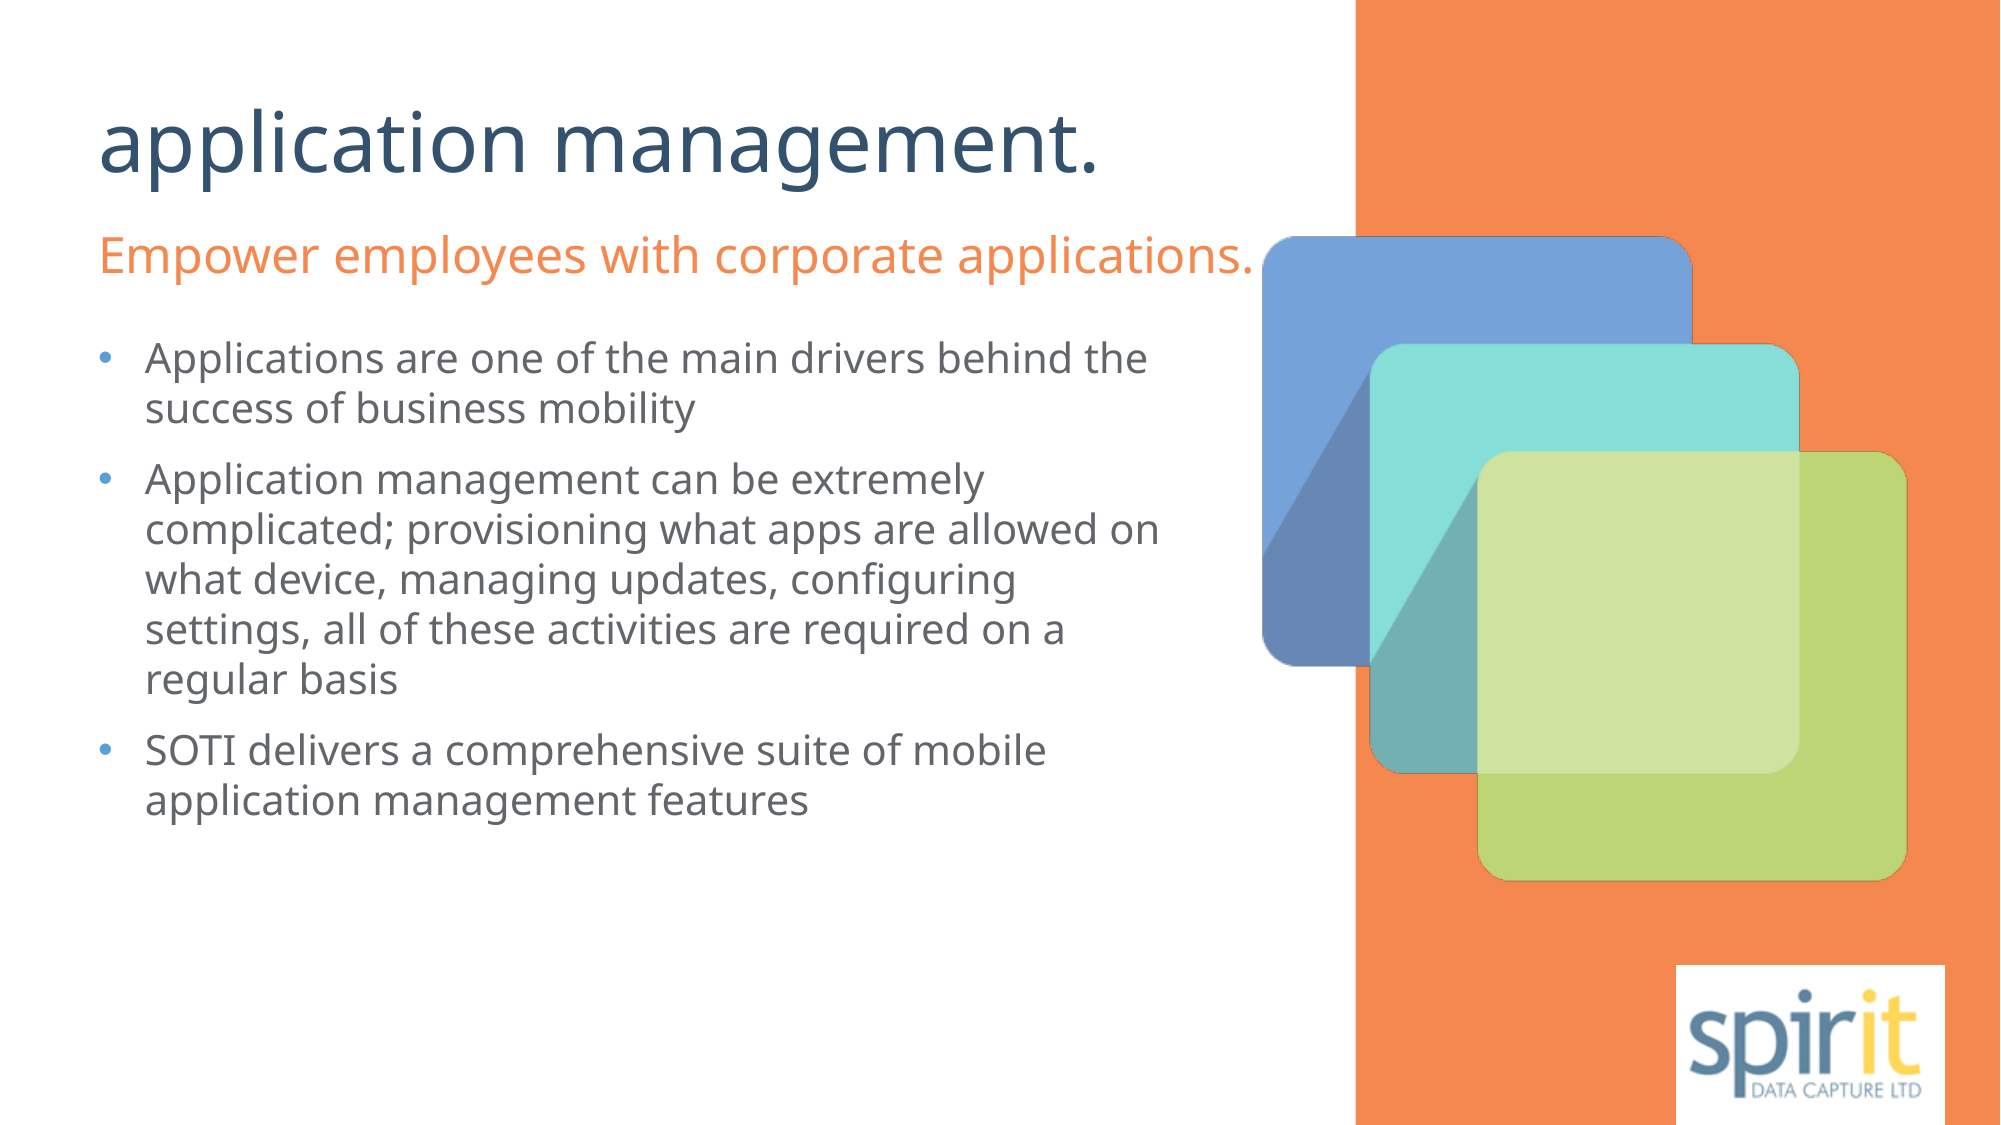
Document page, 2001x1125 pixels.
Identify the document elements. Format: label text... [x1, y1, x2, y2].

list Applications are one of the main drivers behind the success of business mobility Application management can be extremely complicated; provisioning what apps are allowed on what device, managing updates, configuring settings, all of these activities are required on a regular basis SOTI delivers a comprehensive suite of mobile application management features [83, 324, 1204, 1112]
picture [0, 0, 2000, 1125]
subtitle Empower employees with corporate applications. [83, 215, 1203, 302]
title application management. [83, 78, 1271, 199]
